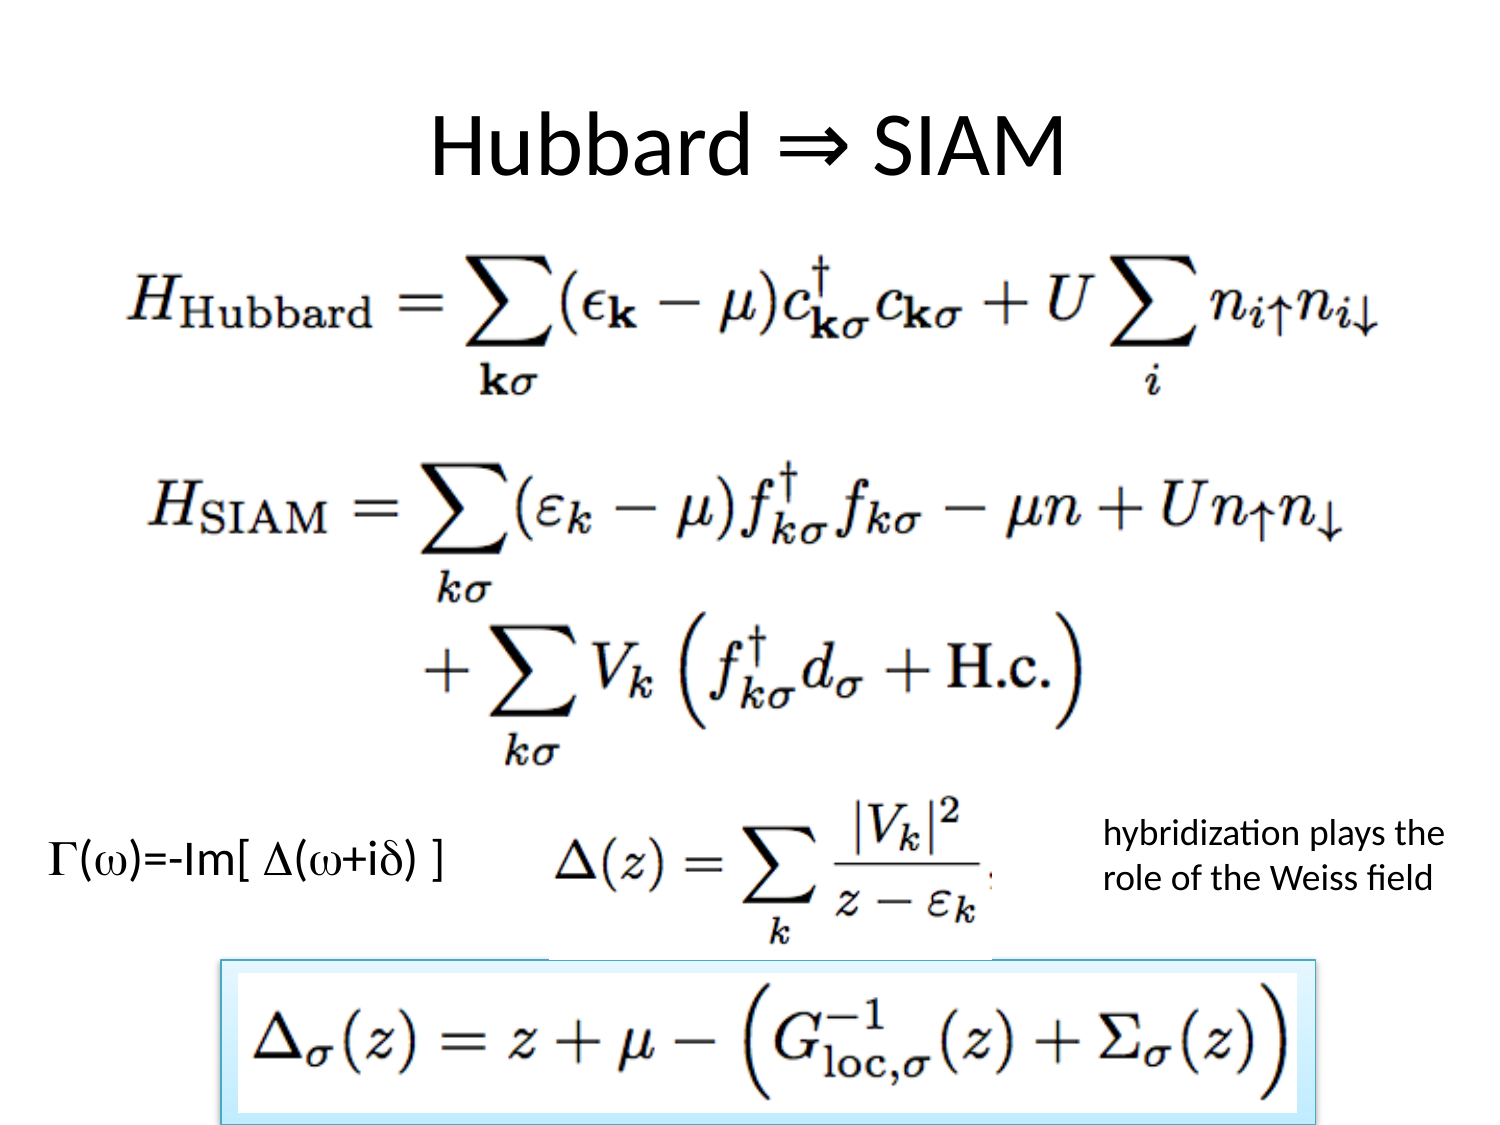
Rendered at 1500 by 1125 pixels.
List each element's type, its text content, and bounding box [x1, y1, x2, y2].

text_box G(w)=-Im[ D(w+id) ] [32, 817, 461, 893]
text_box hybridization plays the role of the Weiss field [1088, 800, 1461, 906]
picture [137, 446, 1361, 961]
picture [114, 232, 1384, 415]
picture [238, 972, 1297, 1113]
text_box [220, 959, 1316, 1125]
title Hubbard ⇒ SIAM [75, 45, 1425, 233]
